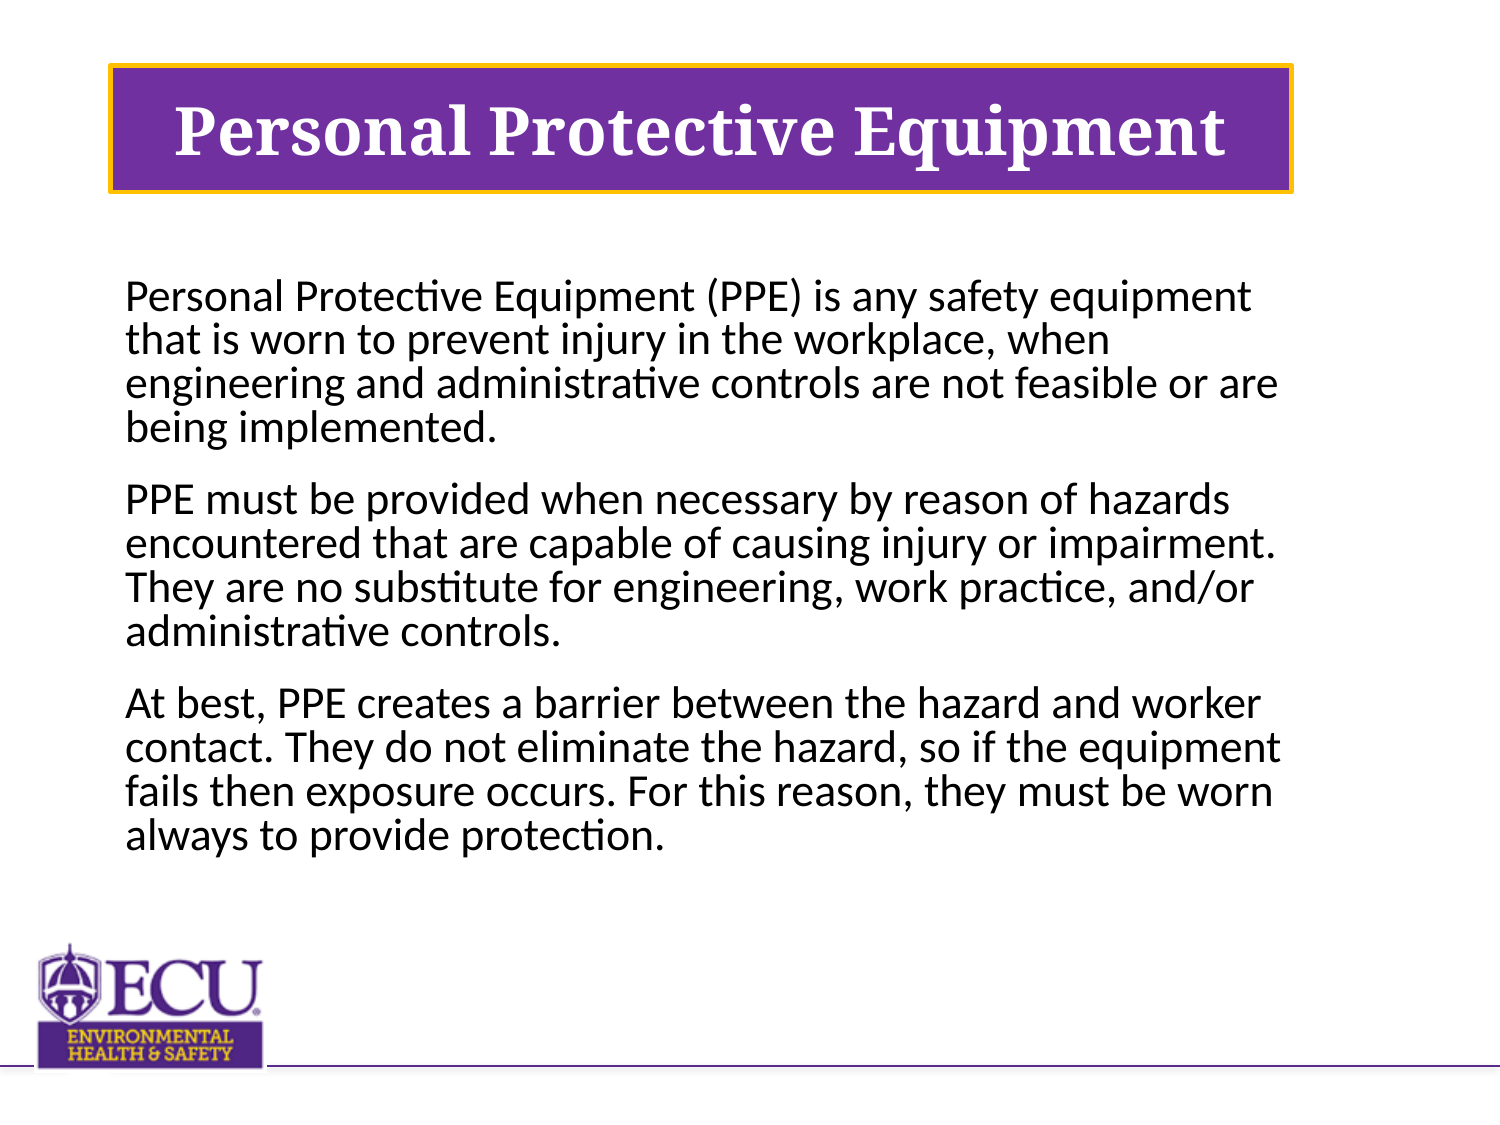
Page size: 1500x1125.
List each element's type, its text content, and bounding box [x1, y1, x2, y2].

text_box Personal Protective Equipment (PPE) is any safety equipment that is worn to prevent injury in the workplace, when engineering and administrative controls are not feasible or are being implemented. PPE must be provided when necessary by reason of hazards encountered that are capable of causing injury or impairment. They are no substitute for engineering, work practice, and/or administrative controls. At best, PPE creates a barrier between the hazard and worker contact. They do not eliminate the hazard, so if the equipment fails then exposure occurs. For this reason, they must be worn always to provide protection. [110, 268, 1340, 1000]
title Personal Protective Equipment [110, 65, 1292, 192]
picture [33, 940, 267, 1073]
